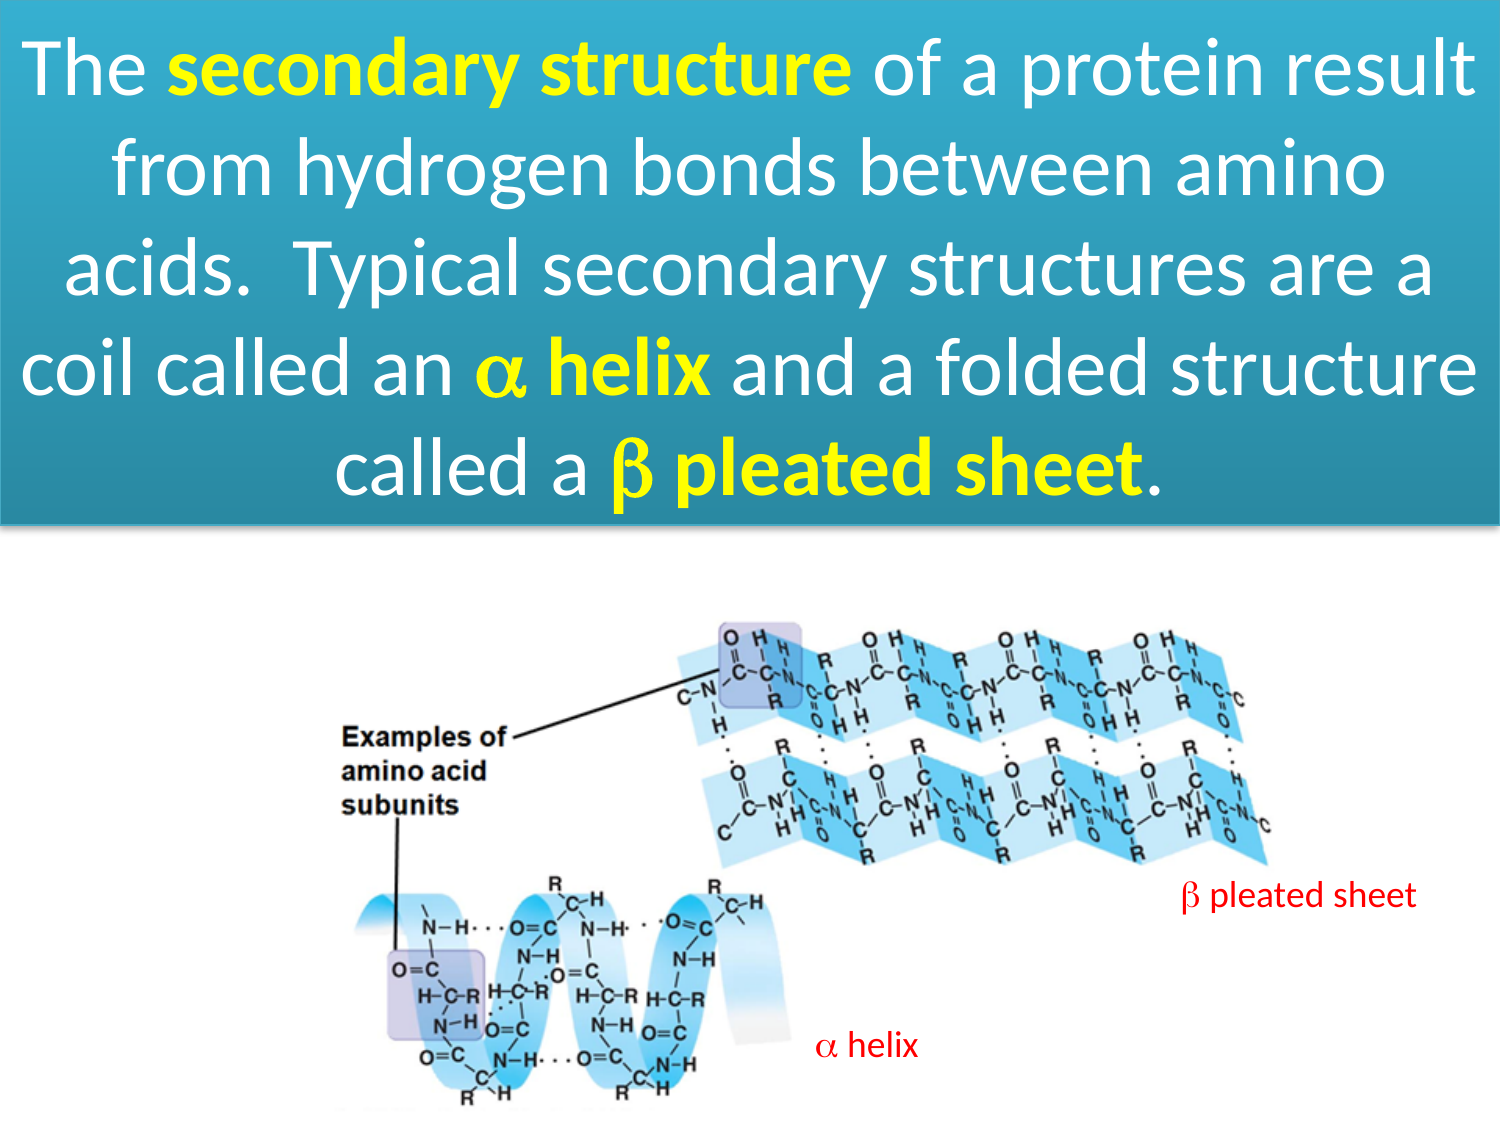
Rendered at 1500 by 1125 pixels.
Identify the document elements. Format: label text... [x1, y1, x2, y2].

picture [312, 587, 1301, 1125]
text_box  pleated sheet [1304, 862, 1433, 923]
title The secondary structure of a protein result from hydrogen bonds between amino acids. Typical secondary structures are a coil called an  helix and a folded structure called a  pleated sheet. [0, 0, 1500, 526]
